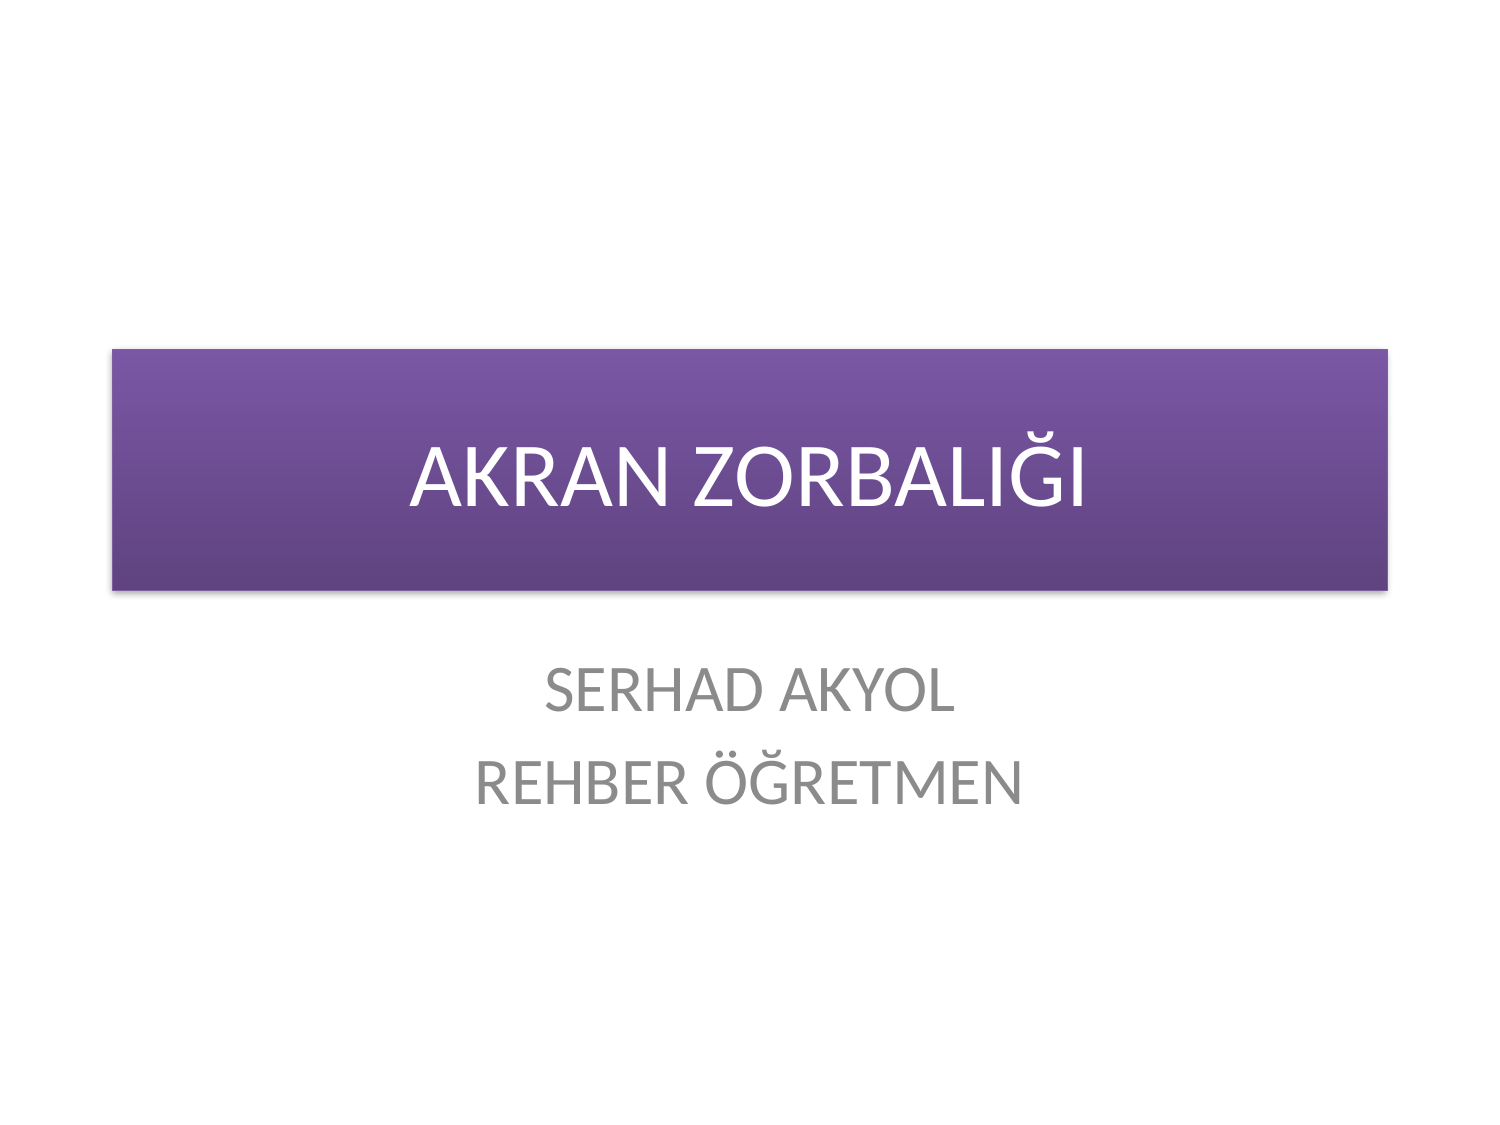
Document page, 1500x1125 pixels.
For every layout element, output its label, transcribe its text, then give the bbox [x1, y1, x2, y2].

title AKRAN ZORBALIĞI [112, 349, 1388, 591]
subtitle SERHAD AKYOL REHBER ÖĞRETMEN [225, 637, 1275, 925]
